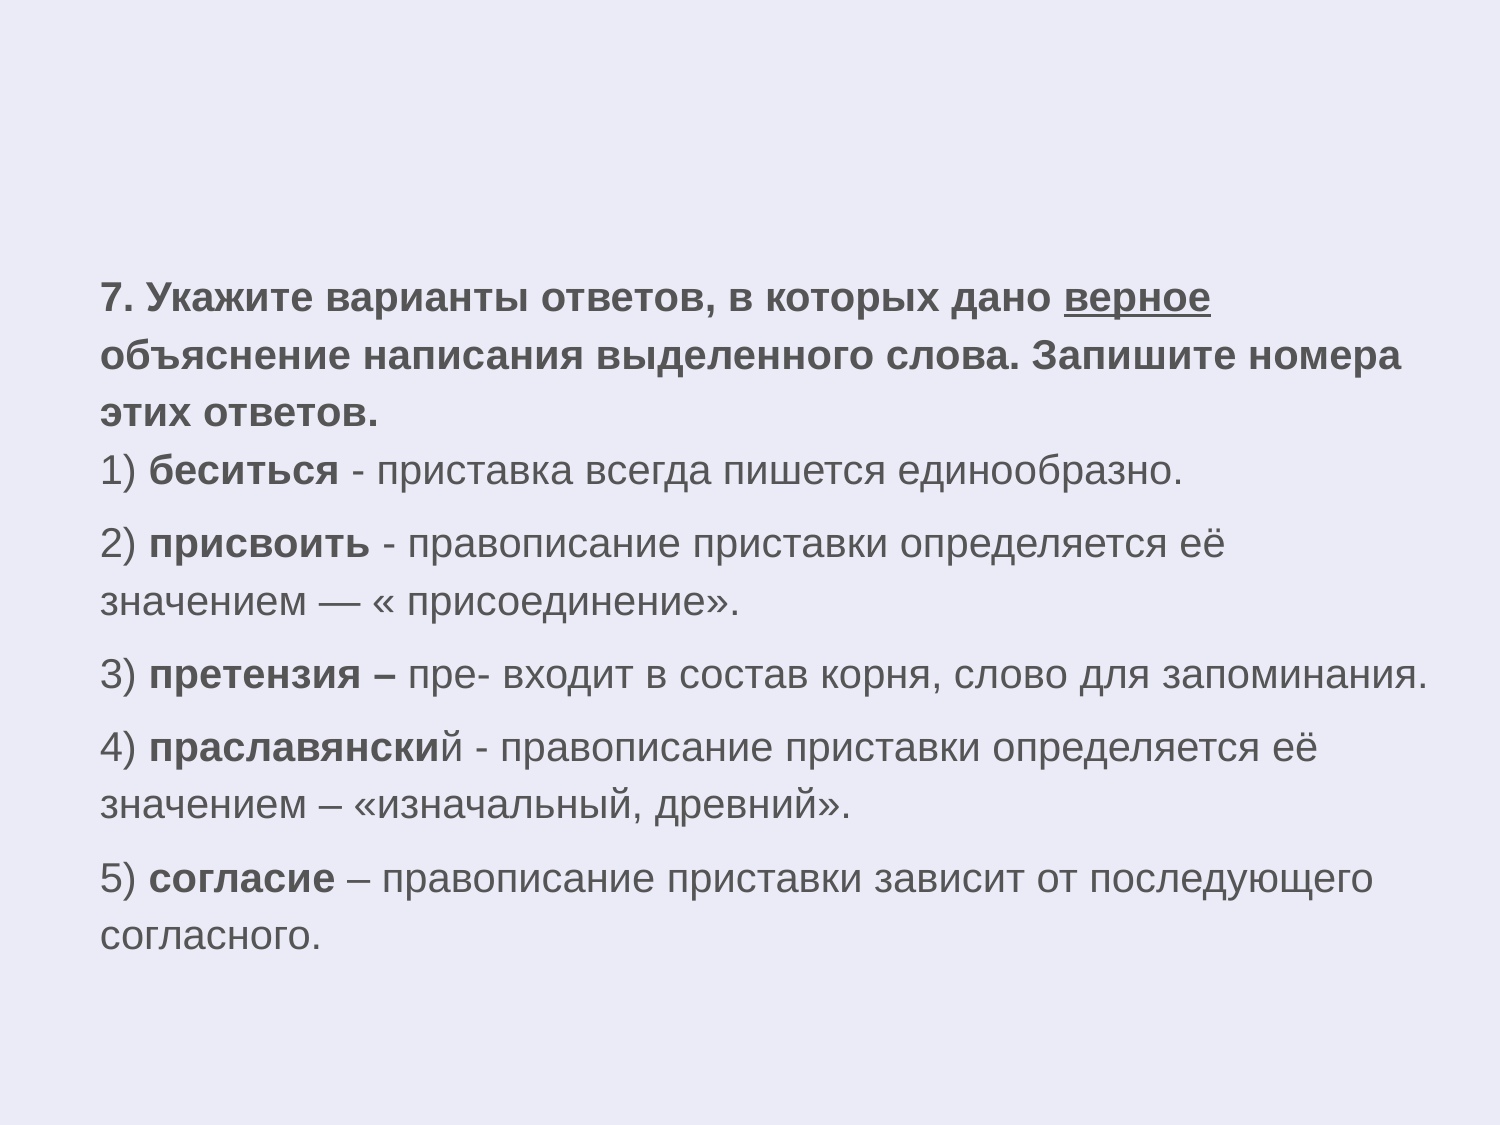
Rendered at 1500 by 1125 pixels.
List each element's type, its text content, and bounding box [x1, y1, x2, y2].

text_box 7. Укажите варианты ответов, в которых дано верное объяснение написания выделенного слова. Запишите номера этих ответов. 1) беситься - приставка всегда пишется единообразно. 2) присвоить - правописание приставки определяется её значением — « присоединение». 3) претензия – пре- входит в состав корня, слово для запоминания. 4) праславянский - правописание приставки определяется её значением – «изначальный, древний». 5) согласие – правописание приставки зависит от последующего согласного. [84, 255, 1456, 966]
